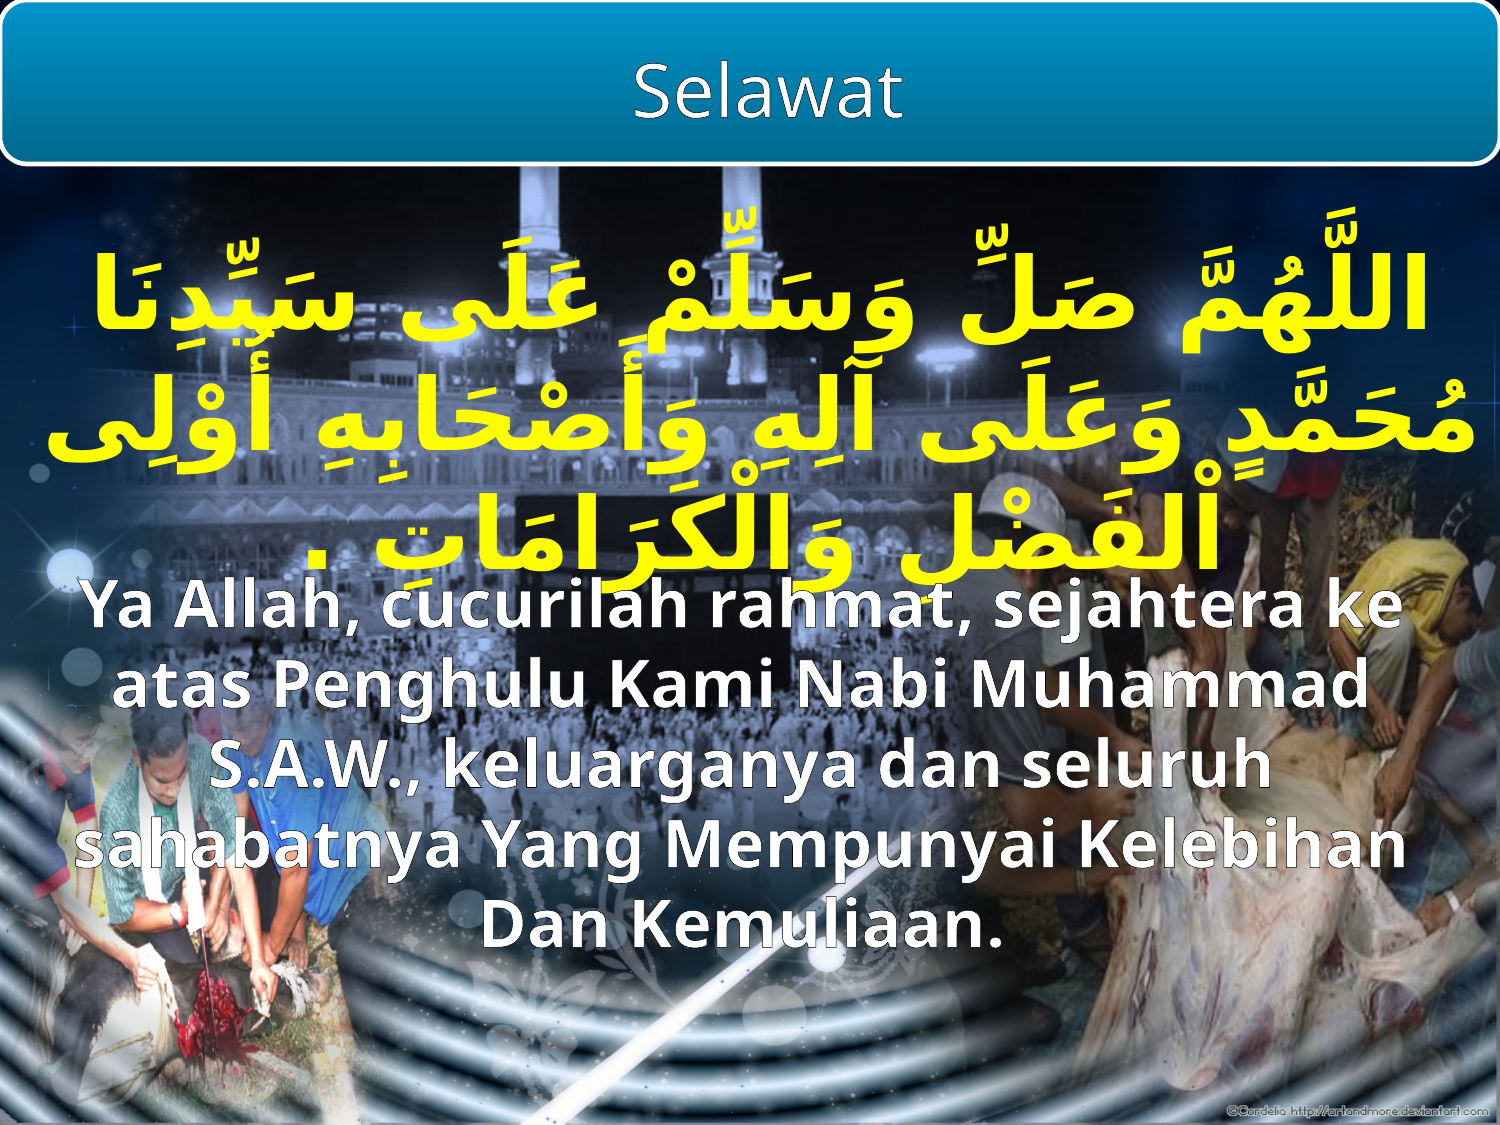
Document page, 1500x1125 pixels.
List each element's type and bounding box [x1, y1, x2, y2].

text_box [0, 0, 1500, 1125]
